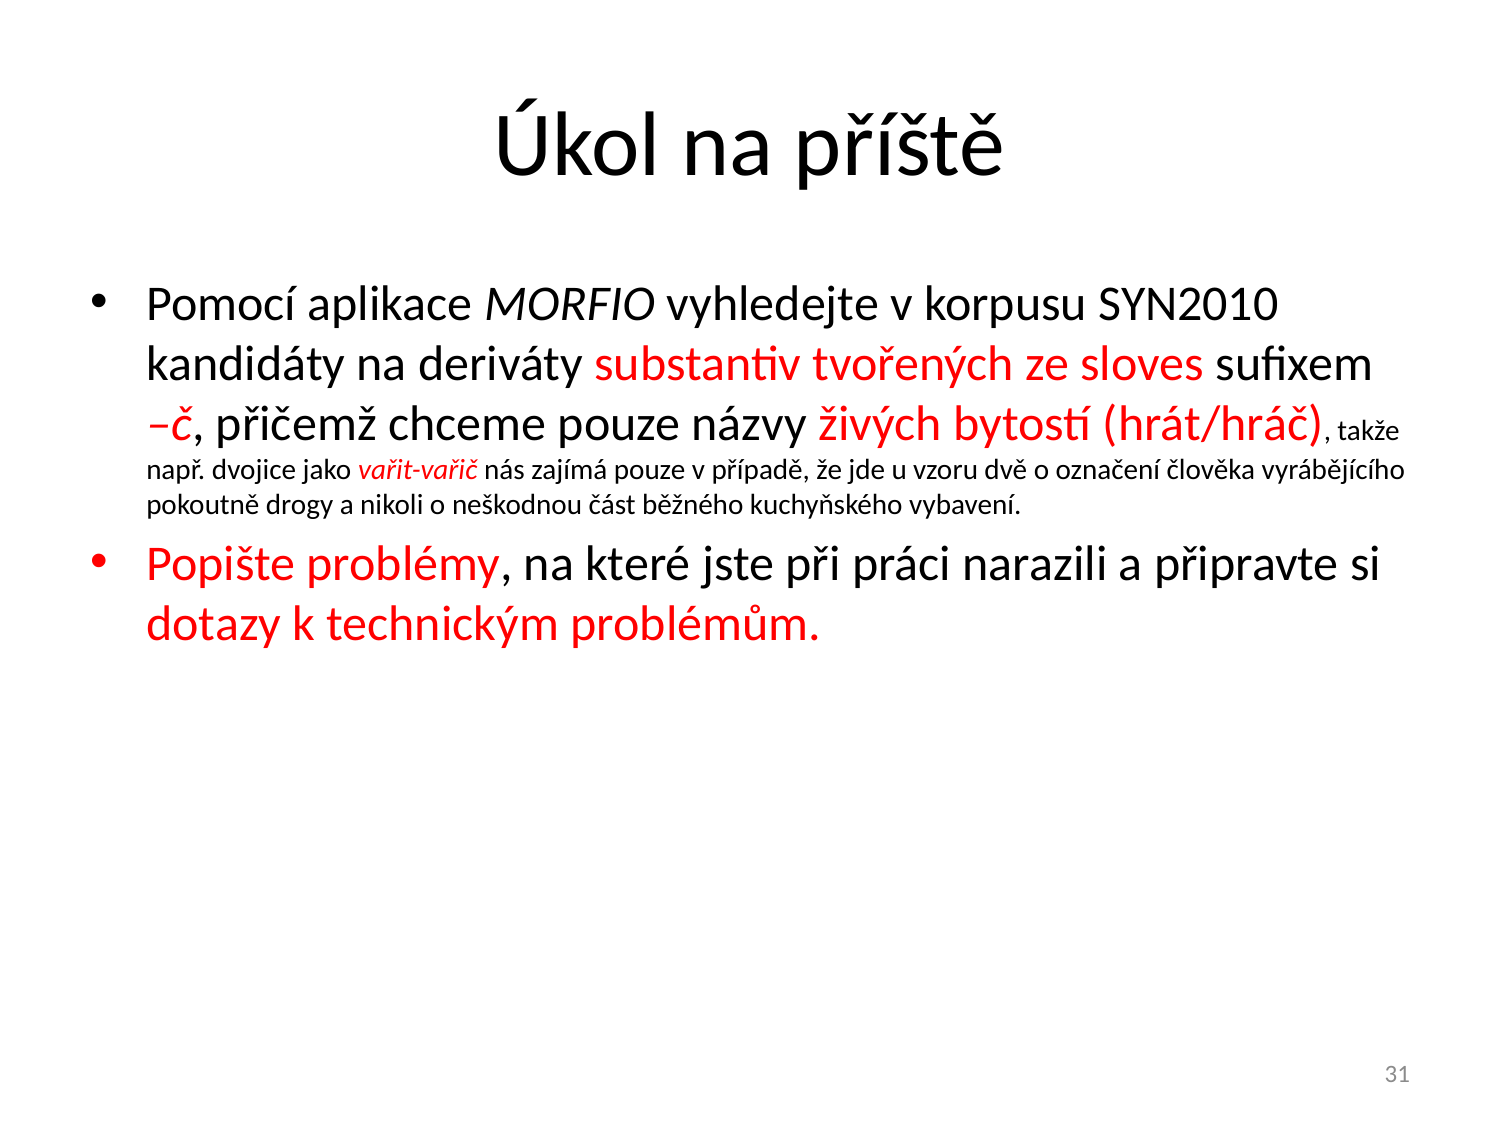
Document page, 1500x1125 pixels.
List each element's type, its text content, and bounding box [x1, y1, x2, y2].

title Úkol na příště [75, 45, 1425, 233]
slide_number 31 [1074, 1042, 1425, 1103]
list Pomocí aplikace MORFIO vyhledejte v korpusu SYN2010 kandidáty na deriváty substantiv tvořených ze sloves sufixem –č, přičemž chceme pouze názvy živých bytostí (hrát/hráč), takže např. dvojice jako vařit-vařič nás zajímá pouze v případě, že jde u vzoru dvě o označení člověka vyrábějícího pokoutně drogy a nikoli o neškodnou část běžného kuchyňského vybavení. Popište problémy, na které jste při práci narazili a připravte si dotazy k technickým problémům. [75, 262, 1425, 1005]
